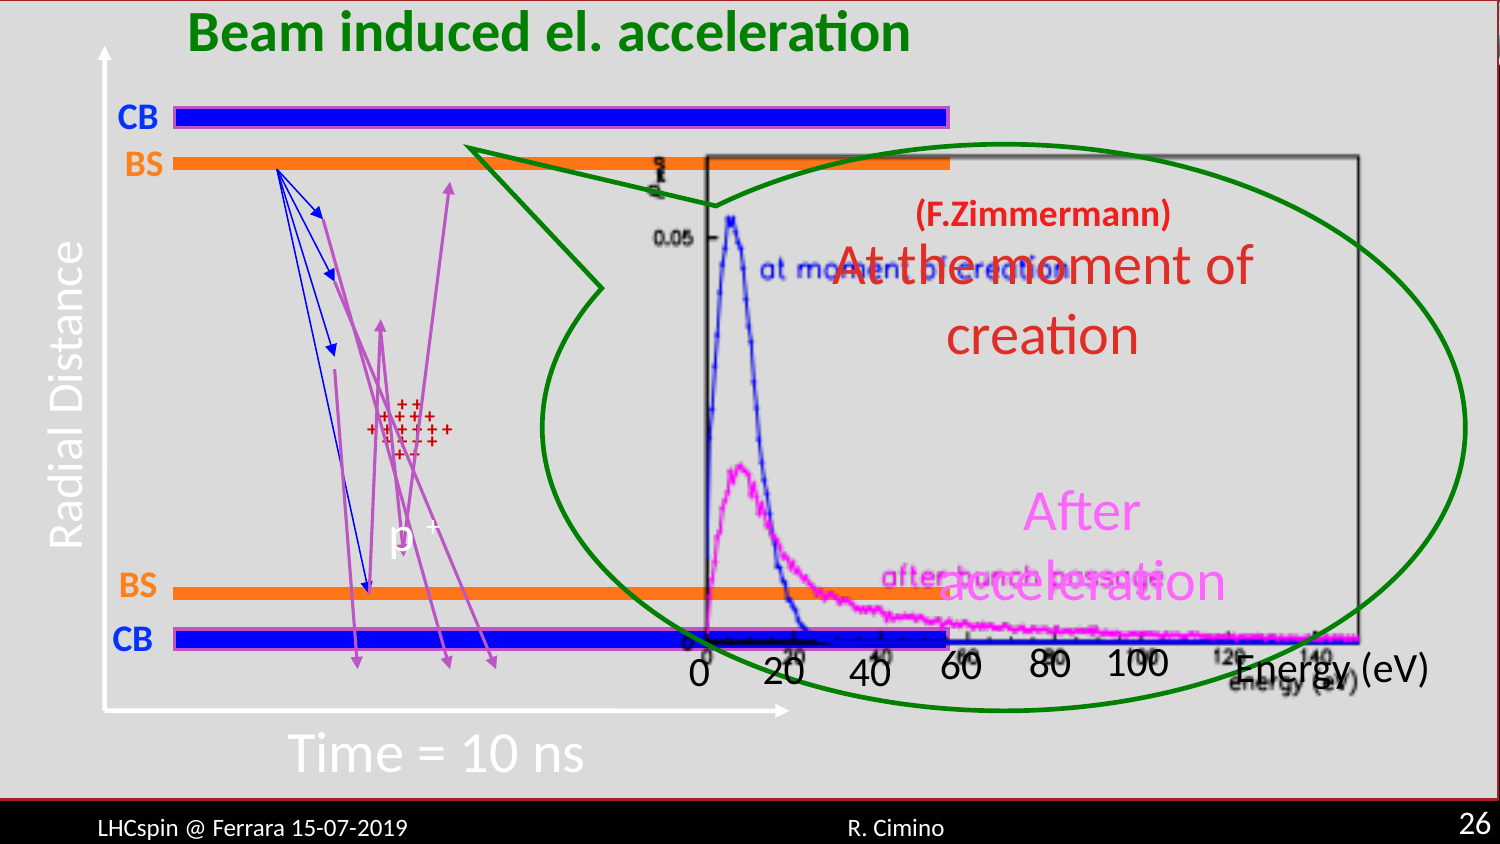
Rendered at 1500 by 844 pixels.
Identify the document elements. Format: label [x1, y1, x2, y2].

picture [574, 124, 1441, 703]
text_box [0, 0, 1499, 800]
